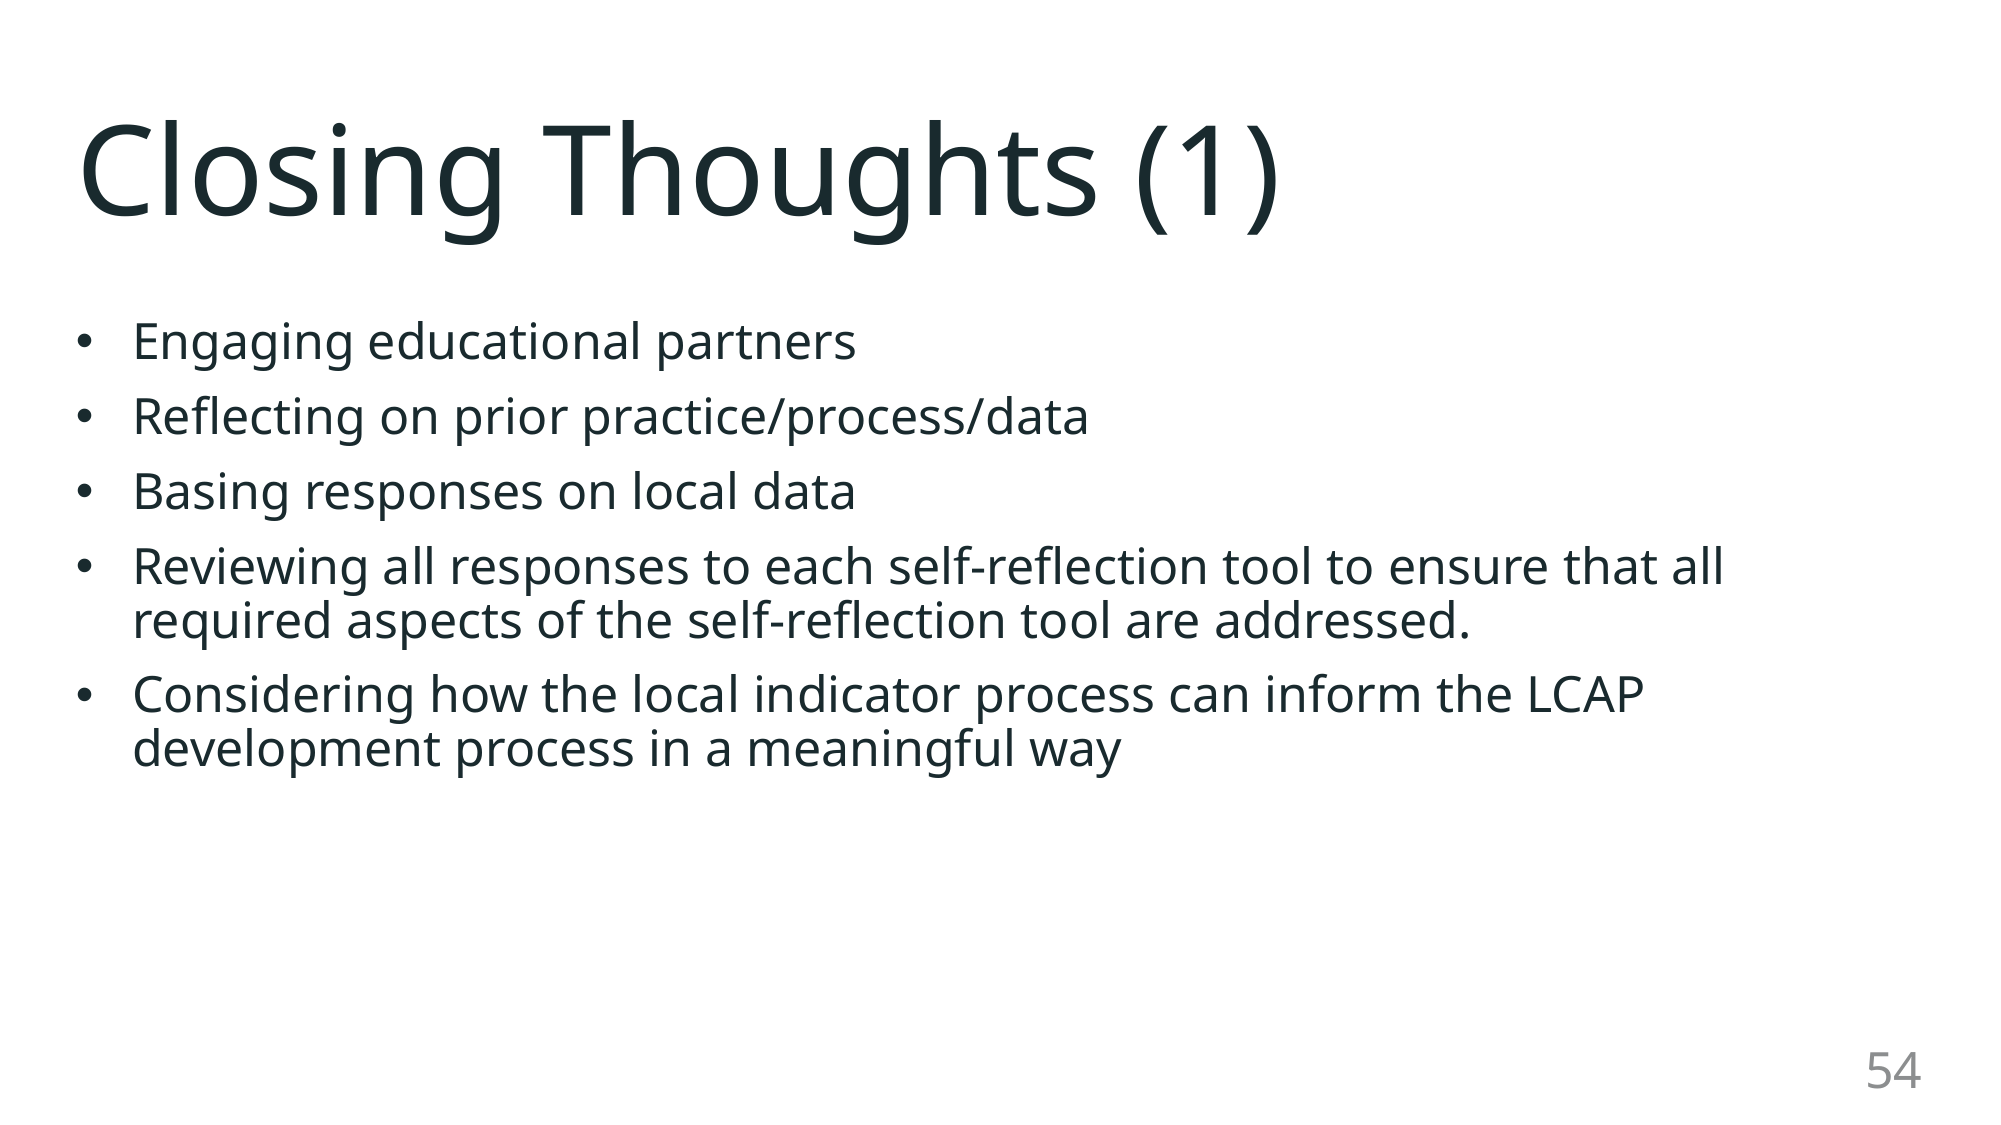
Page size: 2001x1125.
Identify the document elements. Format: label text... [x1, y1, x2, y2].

title Closing Thoughts (1) [61, 100, 1809, 308]
list Engaging educational partners Reflecting on prior practice/process/data Basing responses on local data Reviewing all responses to each self-reflection tool to ensure that all required aspects of the self-reflection tool are addressed. Considering how the local indicator process can inform the LCAP development process in a meaningful way [60, 308, 1929, 1023]
slide_number 54 [1757, 1042, 1938, 1103]
